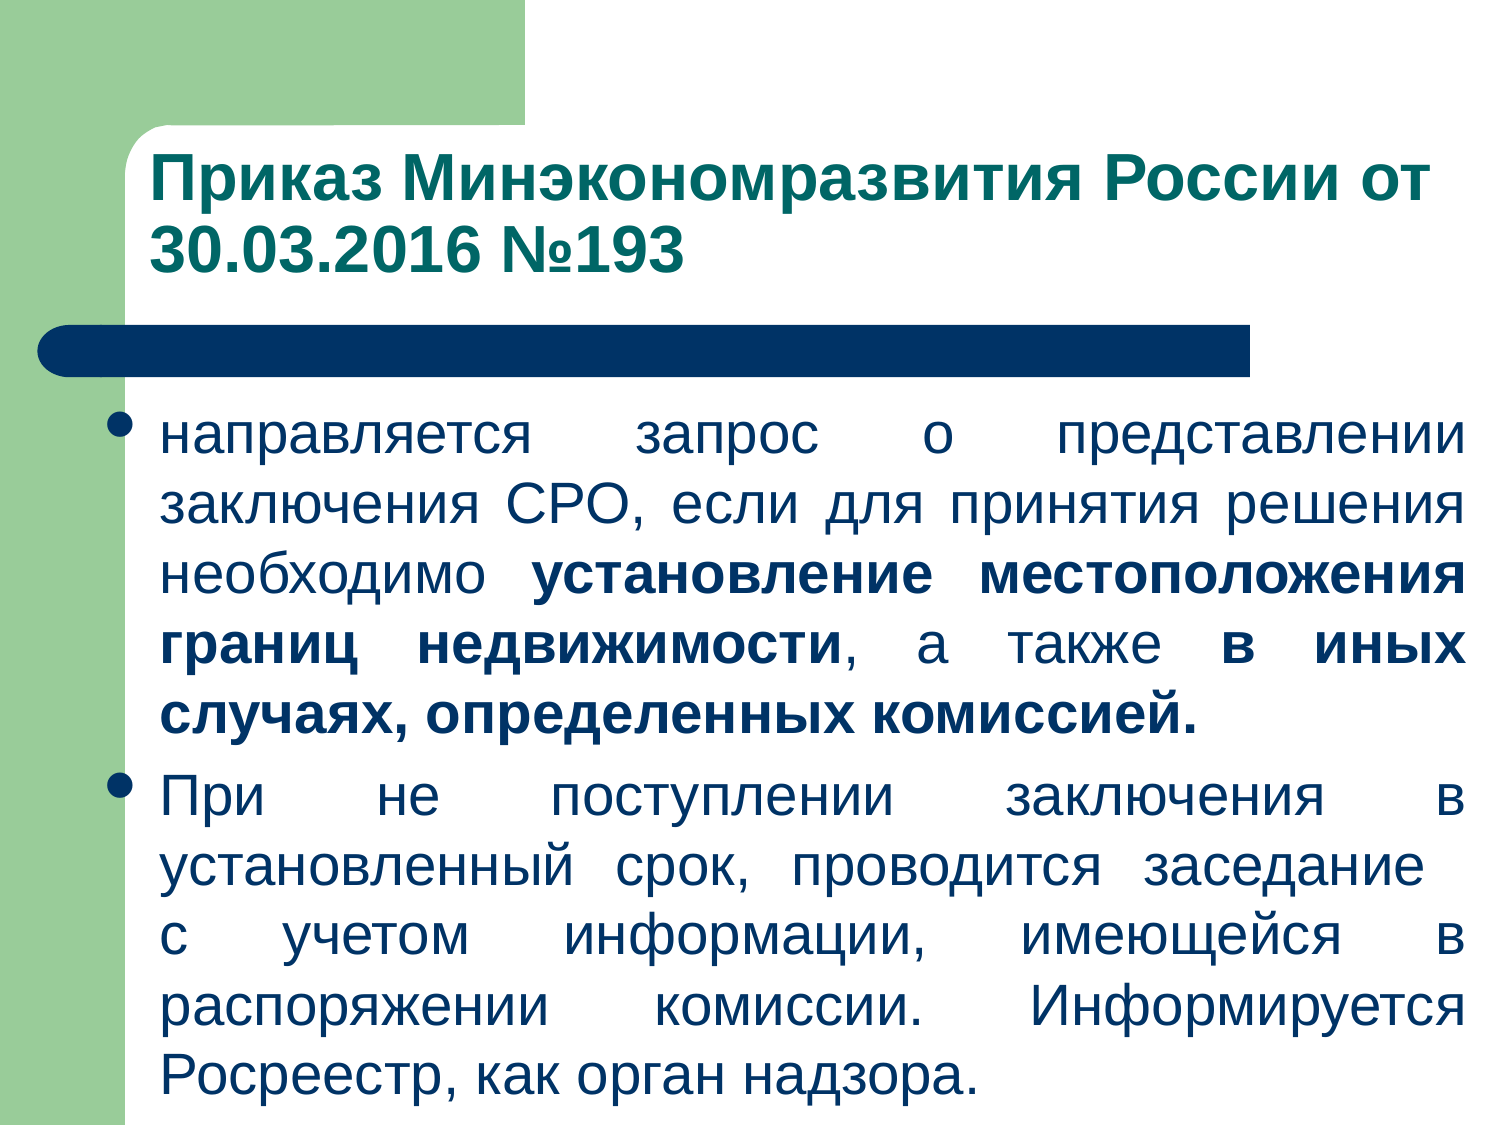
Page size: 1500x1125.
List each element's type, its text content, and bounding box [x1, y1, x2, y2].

text_box Приказ Минэкономразвития России от 30.03.2016 №193 [123, 125, 1483, 291]
list направляется запрос о представлении заключения СРО, если для принятия решения необходимо установление местоположения границ недвижимости, а также в иных случаях, определенных комиссией. При не поступлении заключения в установленный срок, проводится заседание с учетом информации, имеющейся в распоряжении комиссии. Информируется Росреестр, как орган надзора. [88, 387, 1483, 1071]
